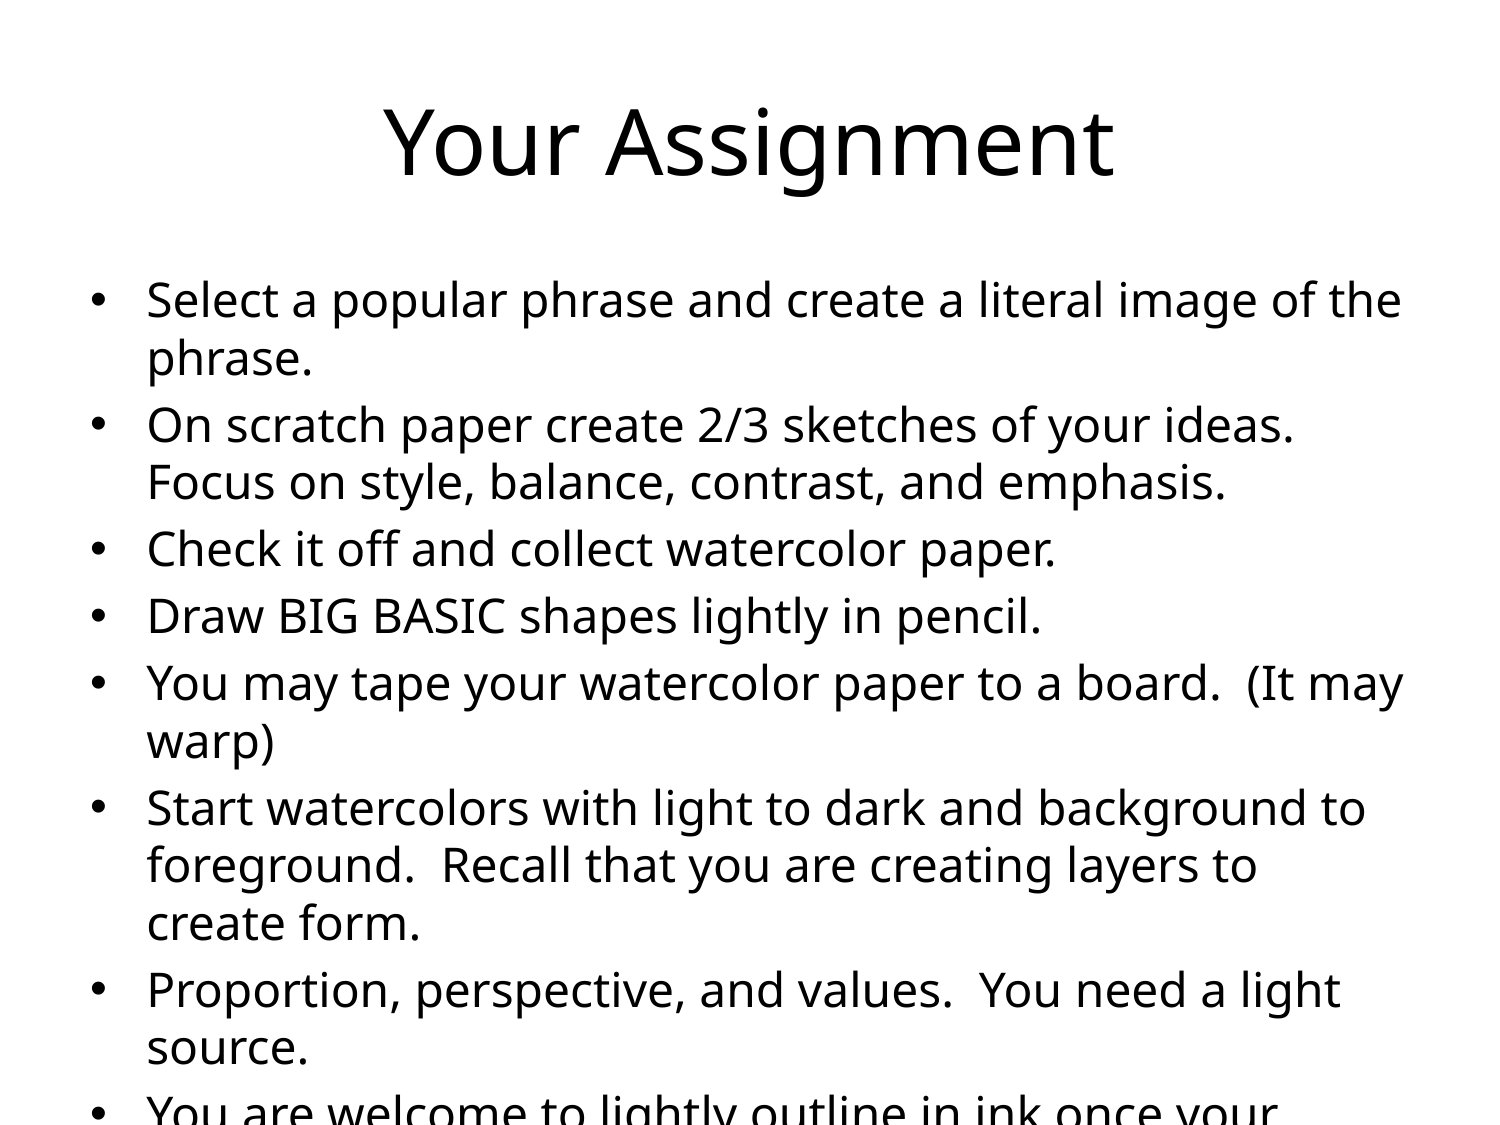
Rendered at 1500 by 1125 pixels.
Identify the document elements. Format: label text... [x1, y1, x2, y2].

title Your Assignment [75, 45, 1425, 233]
list Select a popular phrase and create a literal image of the phrase. On scratch paper create 2/3 sketches of your ideas. Focus on style, balance, contrast, and emphasis. Check it off and collect watercolor paper. Draw BIG BASIC shapes lightly in pencil. You may tape your watercolor paper to a board. (It may warp) Start watercolors with light to dark and background to foreground. Recall that you are creating layers to create form. Proportion, perspective, and values. You need a light source. You are welcome to lightly outline in ink once your piece is dry. All pieces must have the pencil erased. [75, 262, 1425, 1005]
